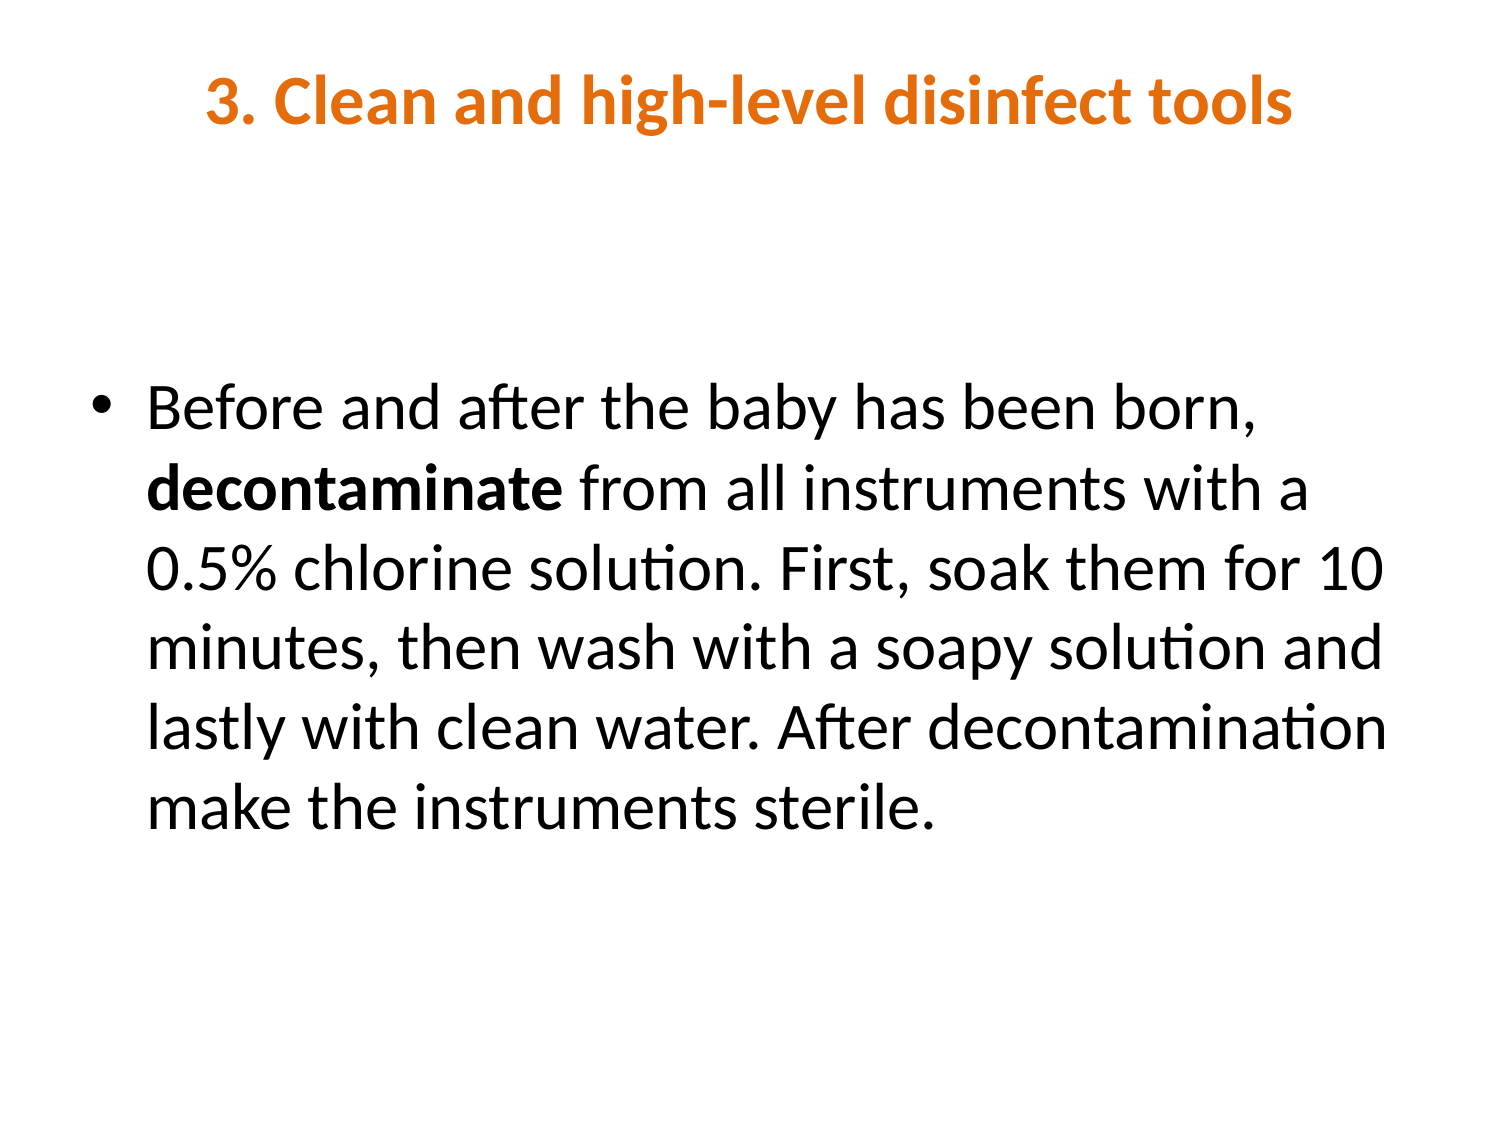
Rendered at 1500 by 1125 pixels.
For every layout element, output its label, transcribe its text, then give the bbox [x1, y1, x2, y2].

list Before and after the baby has been born, decontaminate from all instruments with a 0.5% chlorine solution. First, soak them for 10 minutes, then wash with a soapy solution and lastly with clean water. After decontamination make the instruments sterile. [75, 262, 1425, 1005]
title 3. Clean and high-level disinfect tools [75, 45, 1425, 233]
